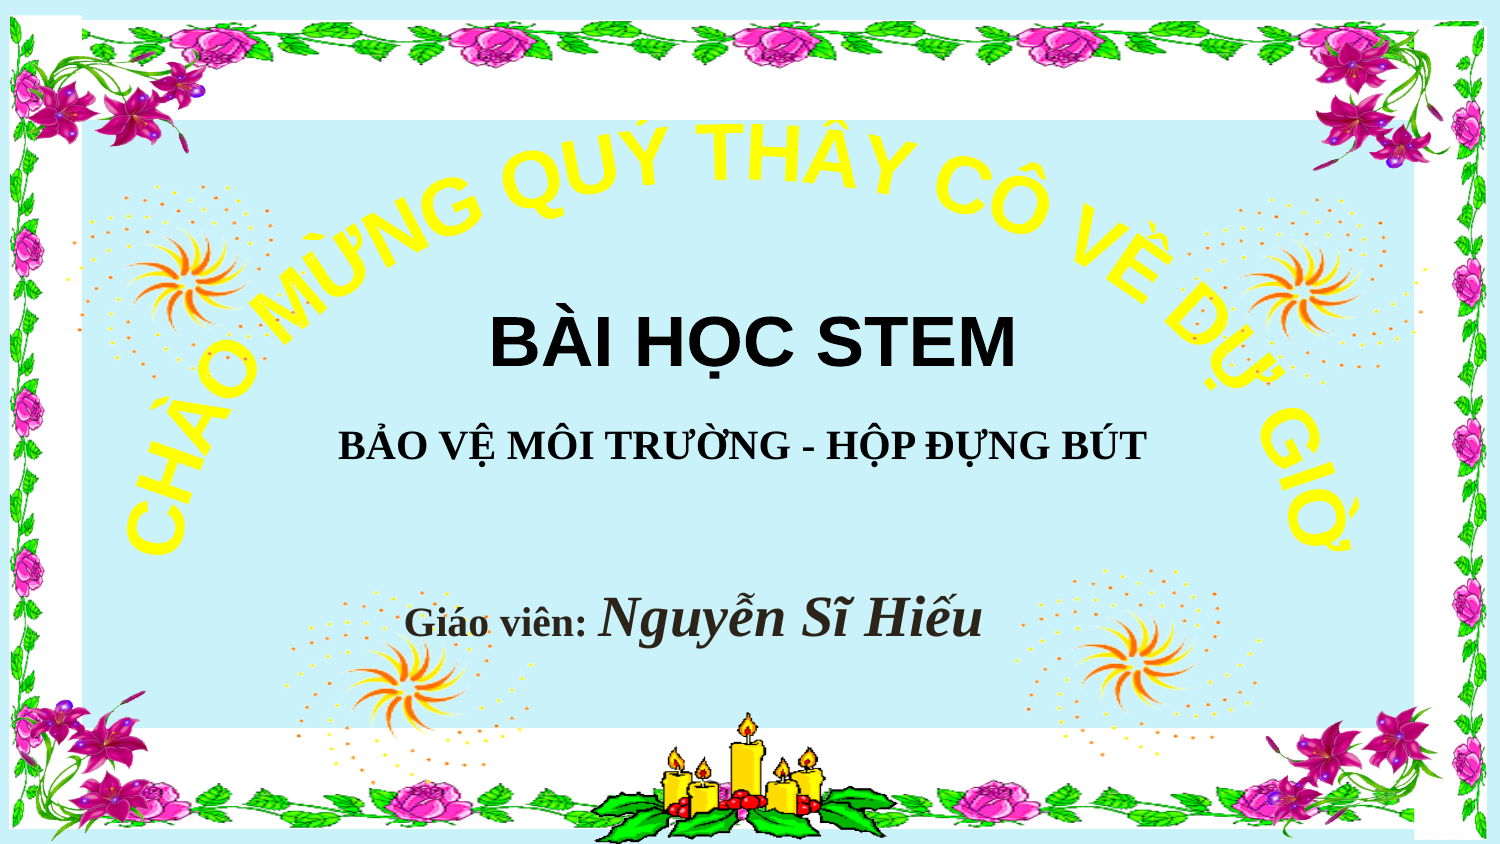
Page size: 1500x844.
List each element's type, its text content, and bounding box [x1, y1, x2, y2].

text_box BẢO VỆ MÔI TRƯỜNG - HỘP ĐỰNG BÚT [323, 410, 1041, 476]
picture [0, 0, 1500, 844]
text_box Giáo viên: Nguyễn Sĩ Hiếu [388, 570, 1011, 656]
